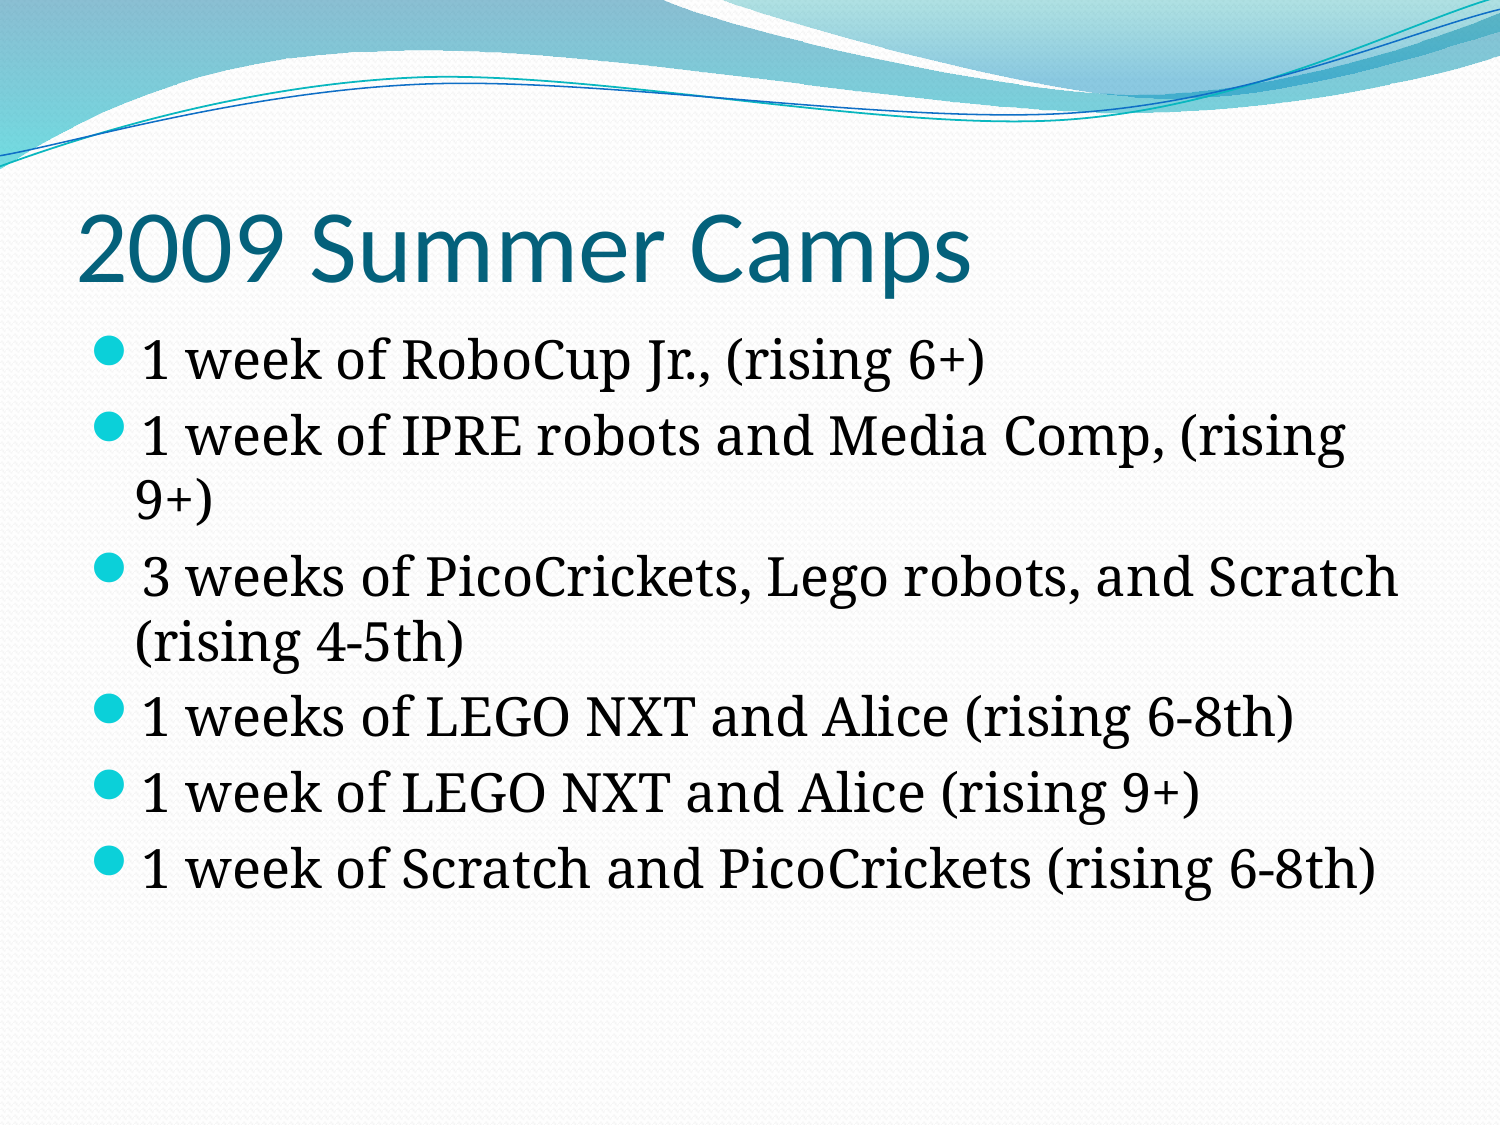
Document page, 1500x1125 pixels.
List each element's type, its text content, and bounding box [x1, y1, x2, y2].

title 2009 Summer Camps [75, 115, 1425, 303]
list 1 week of RoboCup Jr., (rising 6+) 1 week of IPRE robots and Media Comp, (rising 9+) 3 weeks of PicoCrickets, Lego robots, and Scratch (rising 4-5th) 1 weeks of LEGO NXT and Alice (rising 6-8th) 1 week of LEGO NXT and Alice (rising 9+) 1 week of Scratch and PicoCrickets (rising 6-8th) [75, 317, 1425, 1038]
